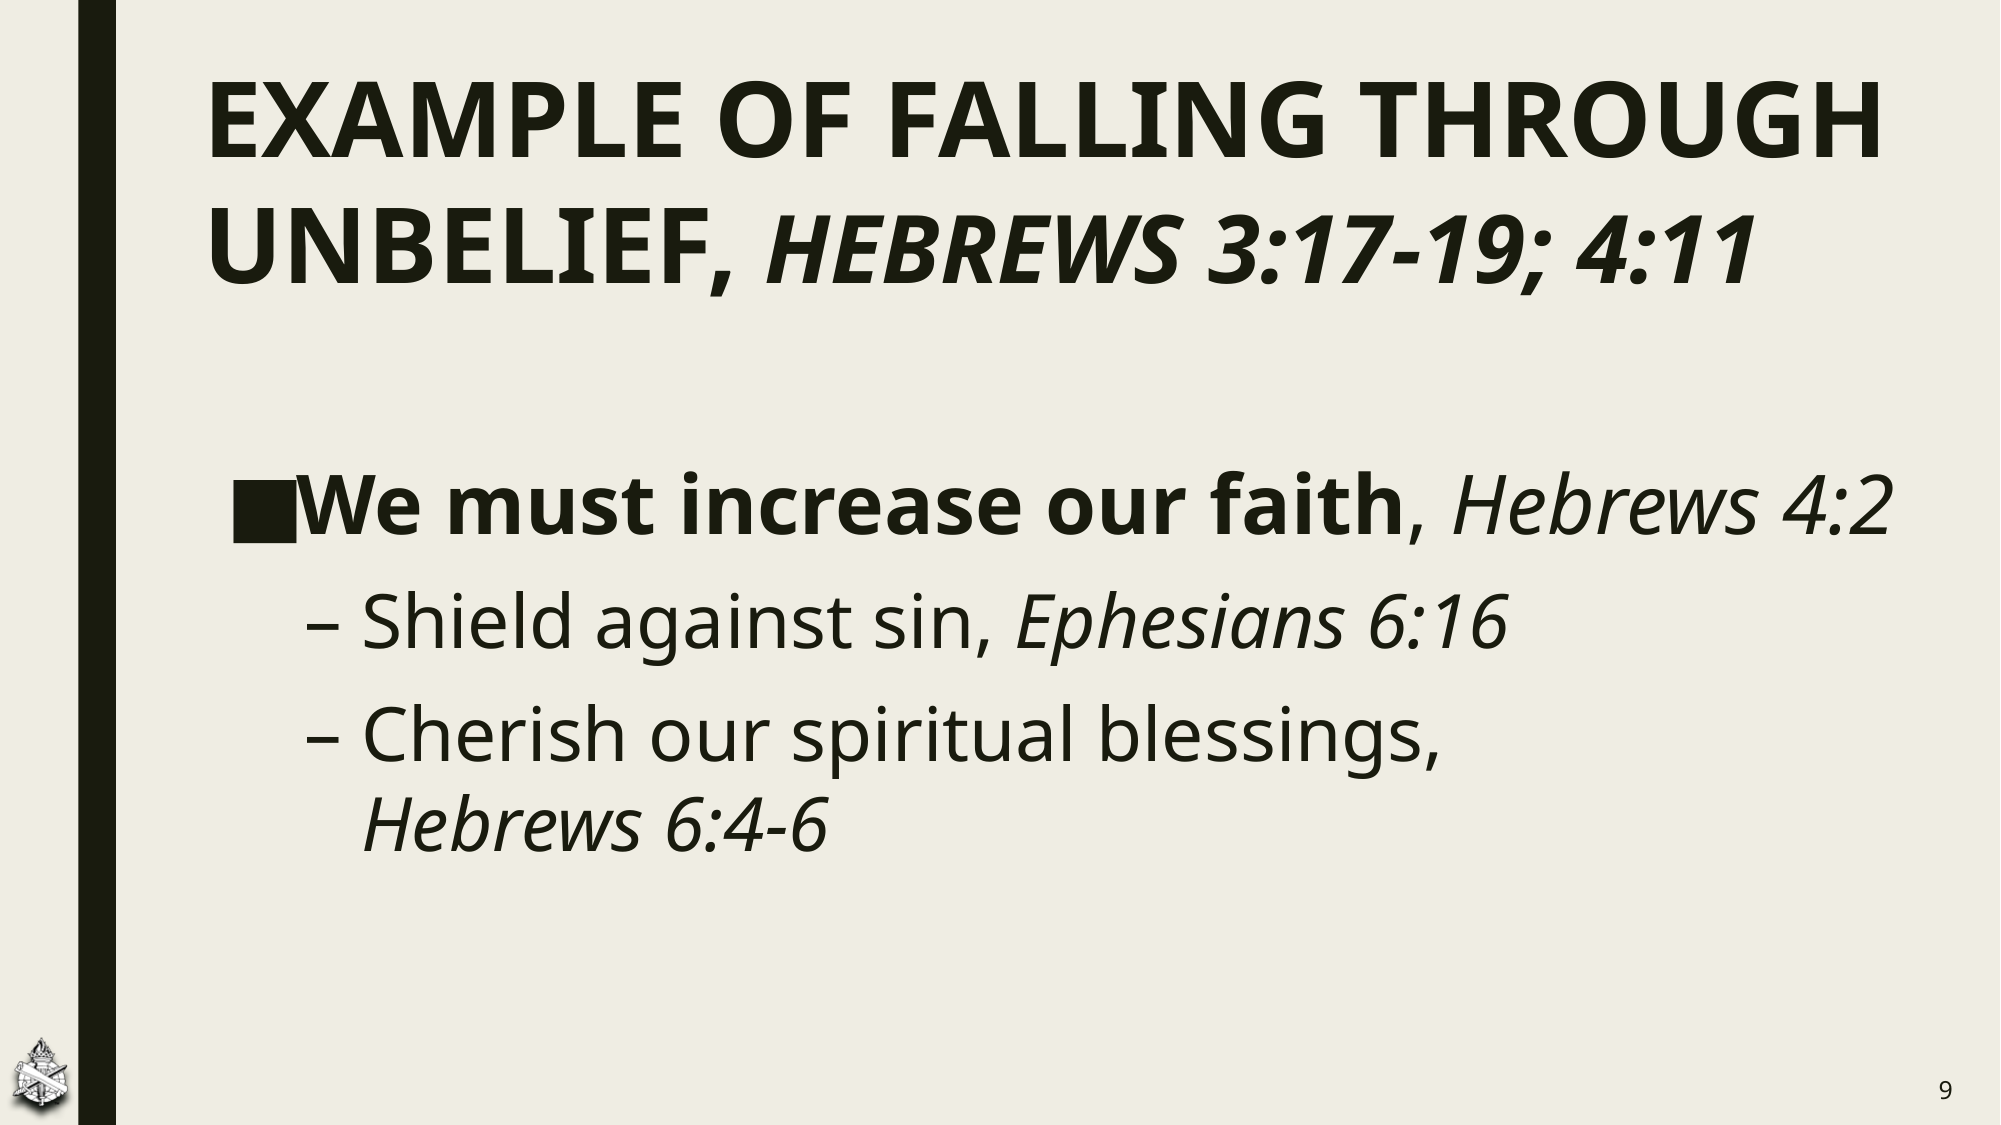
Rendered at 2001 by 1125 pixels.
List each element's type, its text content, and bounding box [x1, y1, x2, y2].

slide_number 9 [1705, 1058, 1968, 1125]
picture [12, 1037, 69, 1108]
list We must increase our faith, Hebrews 4:2 Shield against sin, Ephesians 6:16 Cherish our spiritual blessings, Hebrews 6:4-6 [211, 444, 1917, 959]
title Example of Falling through Unbelief, Hebrews 3:17-19; 4:11 [188, 44, 1917, 369]
